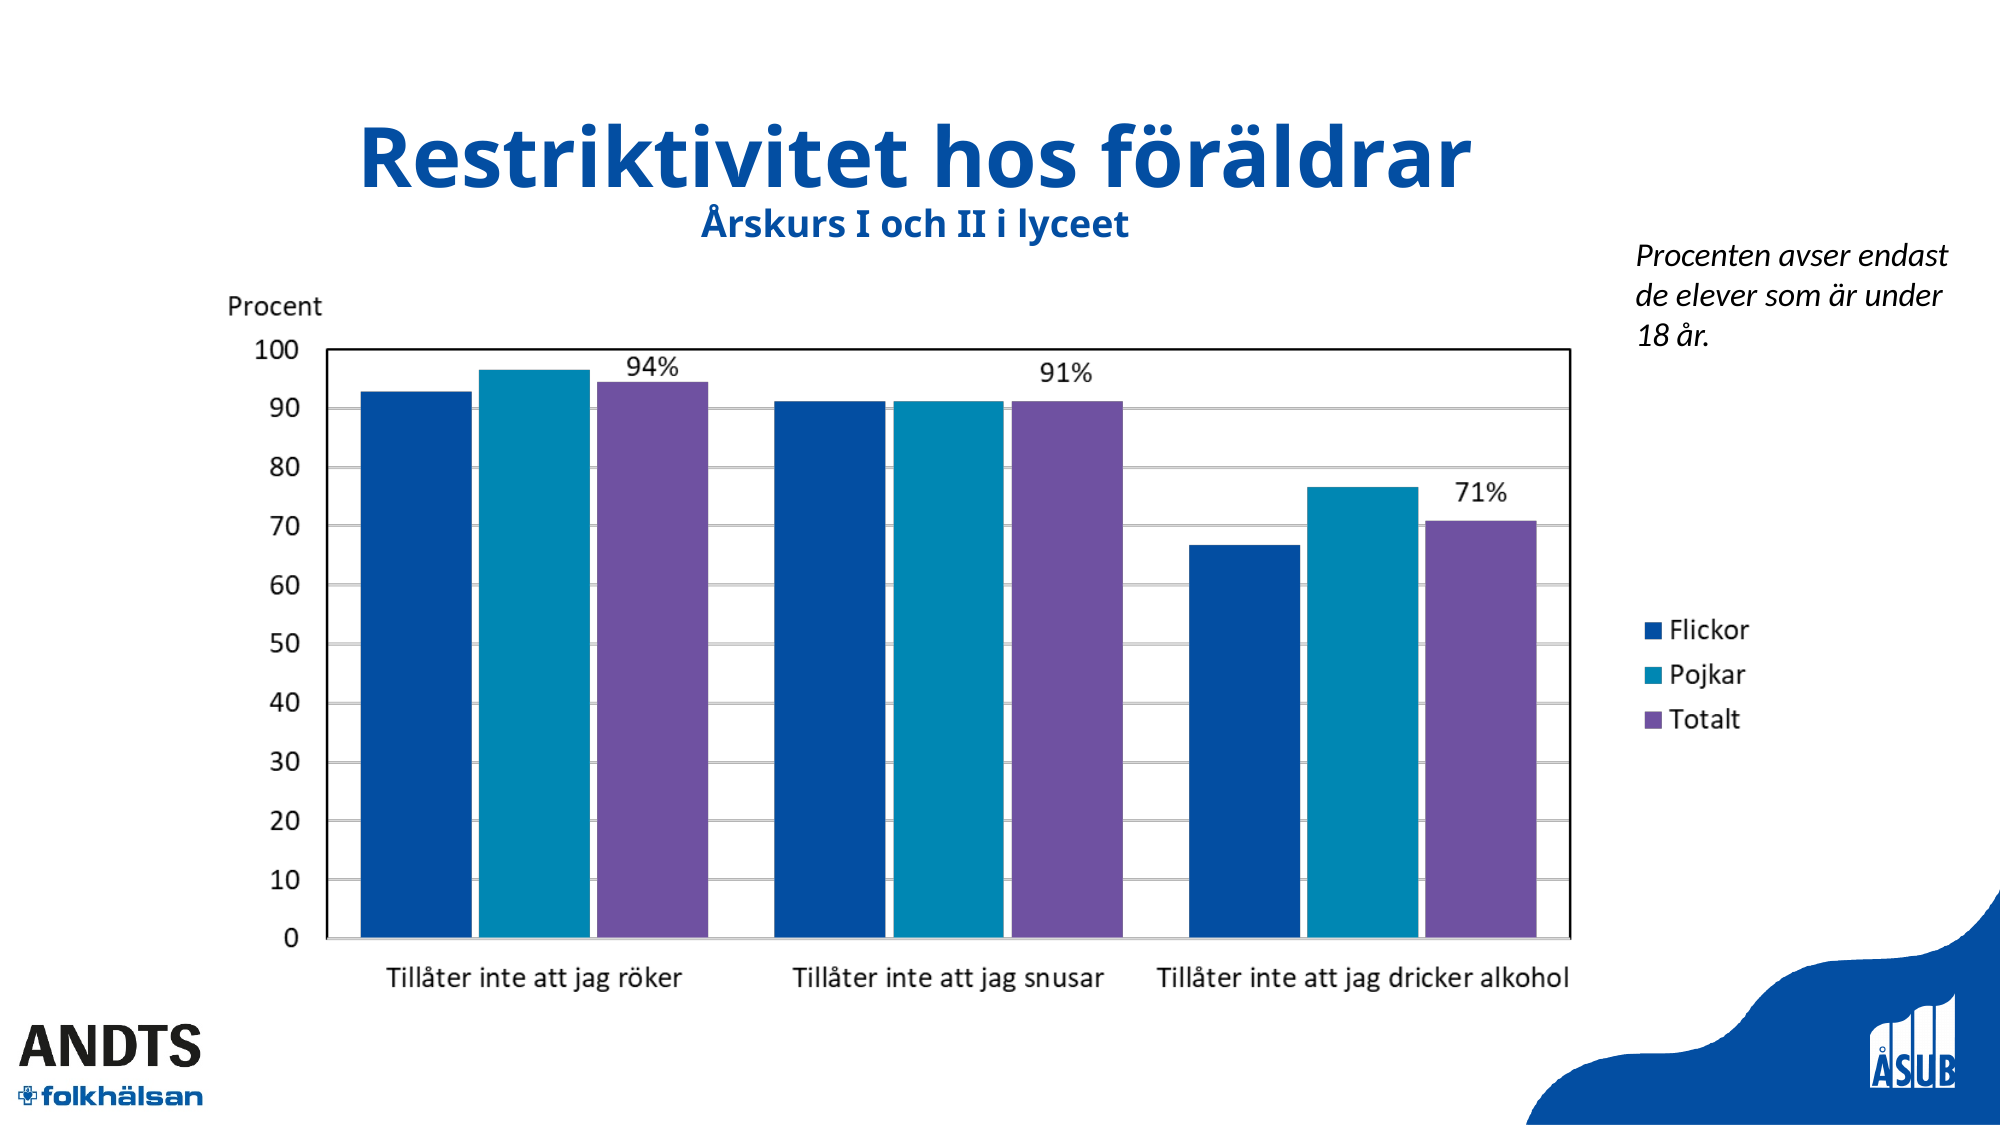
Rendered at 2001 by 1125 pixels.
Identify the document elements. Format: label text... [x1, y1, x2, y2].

text_box Procenten avser endast de elever som är under 18 år. [1620, 226, 1998, 361]
picture [0, 277, 2000, 1125]
title Restriktivitet hos föräldrar Årskurs I och II i lyceet [125, 107, 1706, 279]
